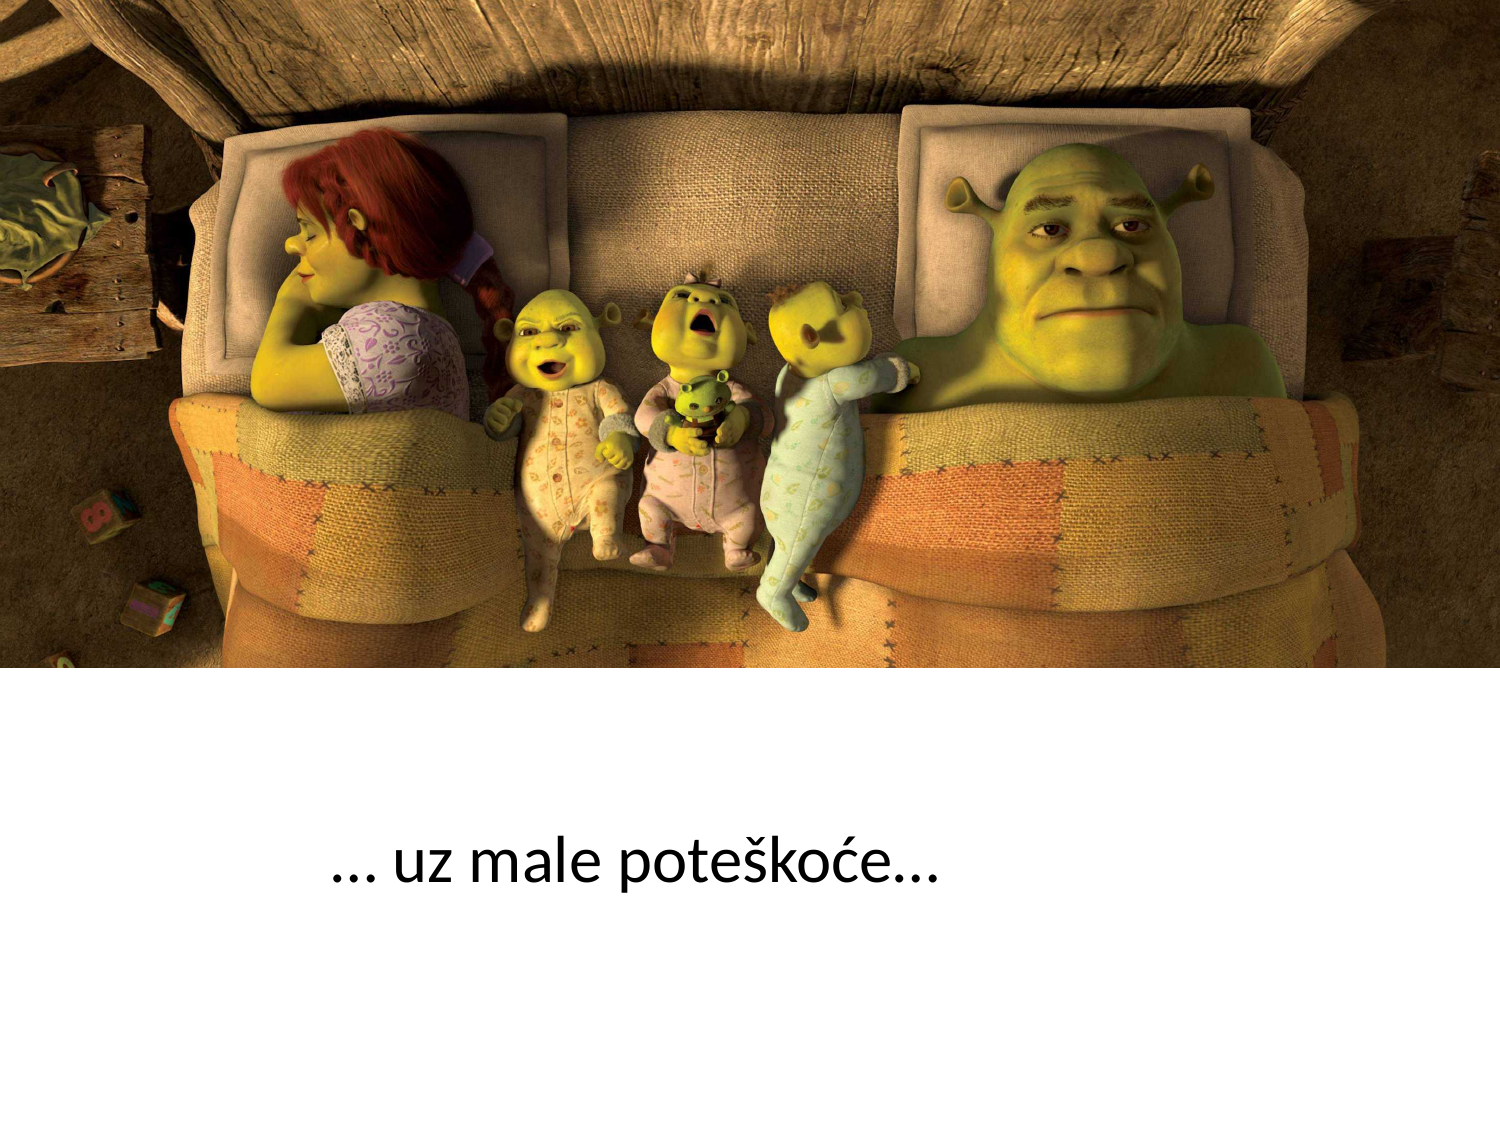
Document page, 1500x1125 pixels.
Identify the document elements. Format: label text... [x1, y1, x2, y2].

list … uz male poteškoće… [316, 808, 1254, 961]
picture [0, 0, 1500, 669]
